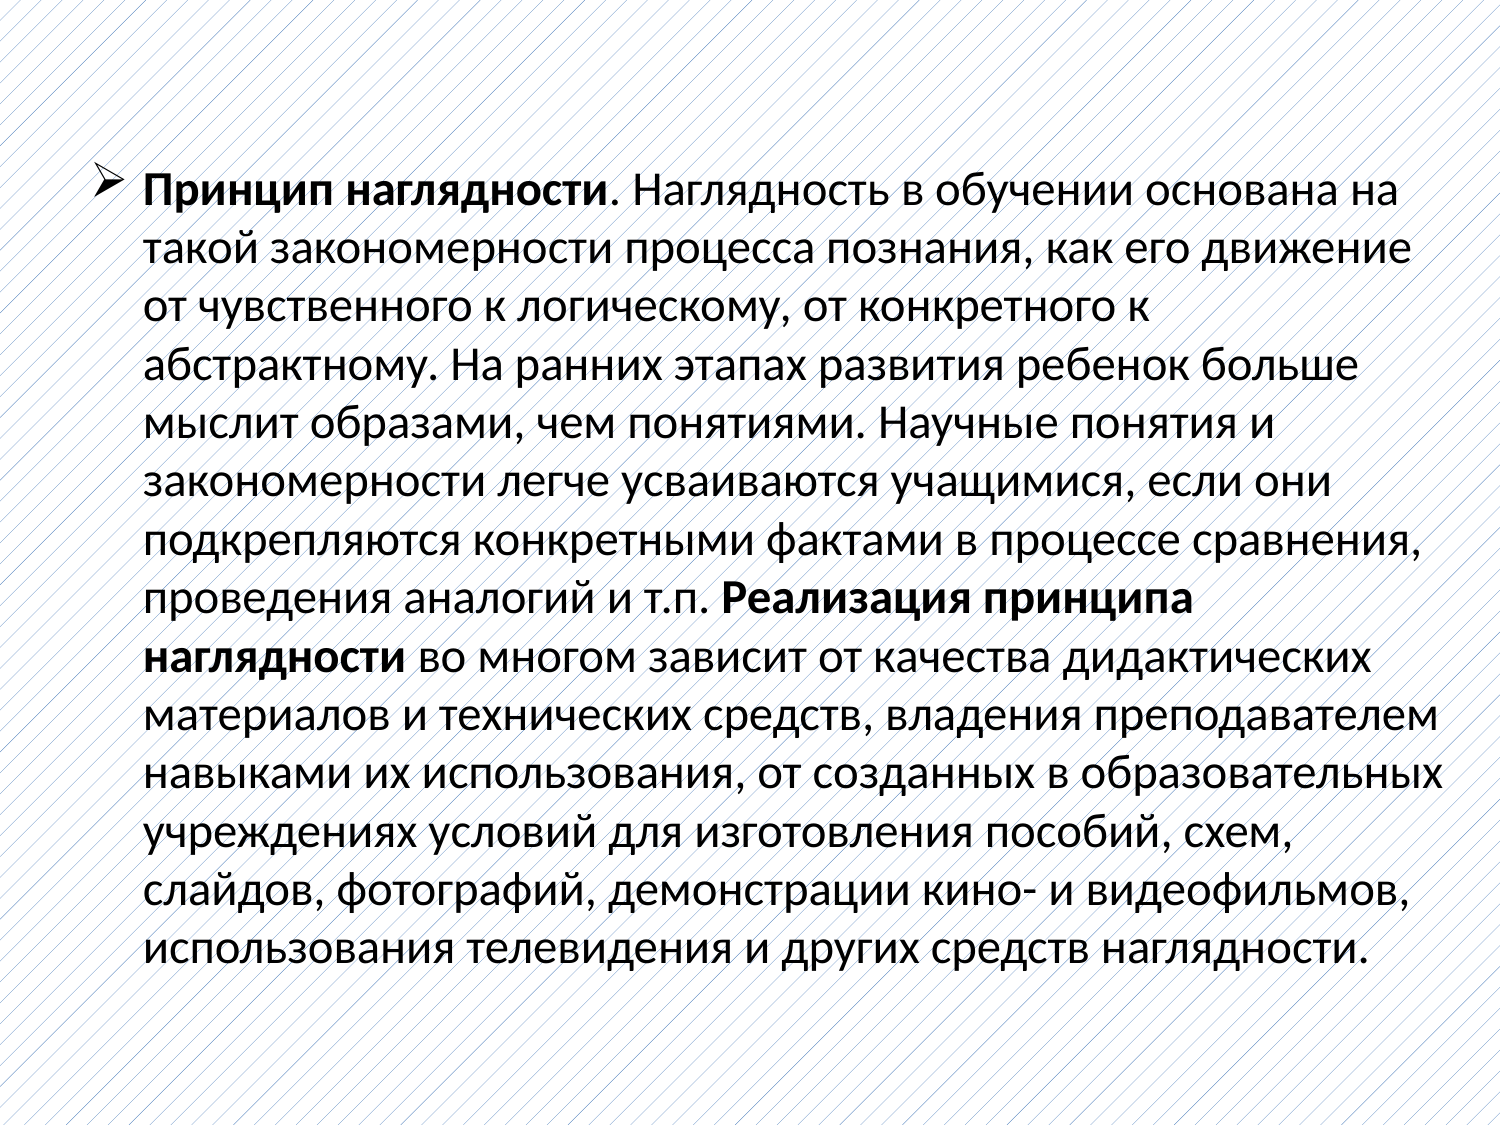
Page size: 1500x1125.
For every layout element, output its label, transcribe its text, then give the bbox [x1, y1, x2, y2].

list Принцип наглядности. Наглядность в обучении основана на такой закономерности процесса познания, как его движение от чувственного к логическому, от конкретного к абстрактному. На ранних этапах развития ребенок больше мыслит образами, чем понятиями. Научные понятия и закономерности легче усваиваются учащимися, если они подкрепляются конкретными фактами в процессе сравнения, проведения аналогий и т.п. Реализация принципа наглядности во многом зависит от качества дидактических материалов и технических средств, владения преподавателем навыками их использования, от созданных в образовательных учреждениях условий для изготовления пособий, схем, слайдов, фотографий, демонстрации кино- и видеофильмов, использования телевидения и других средств наглядности. [75, 149, 1471, 1035]
